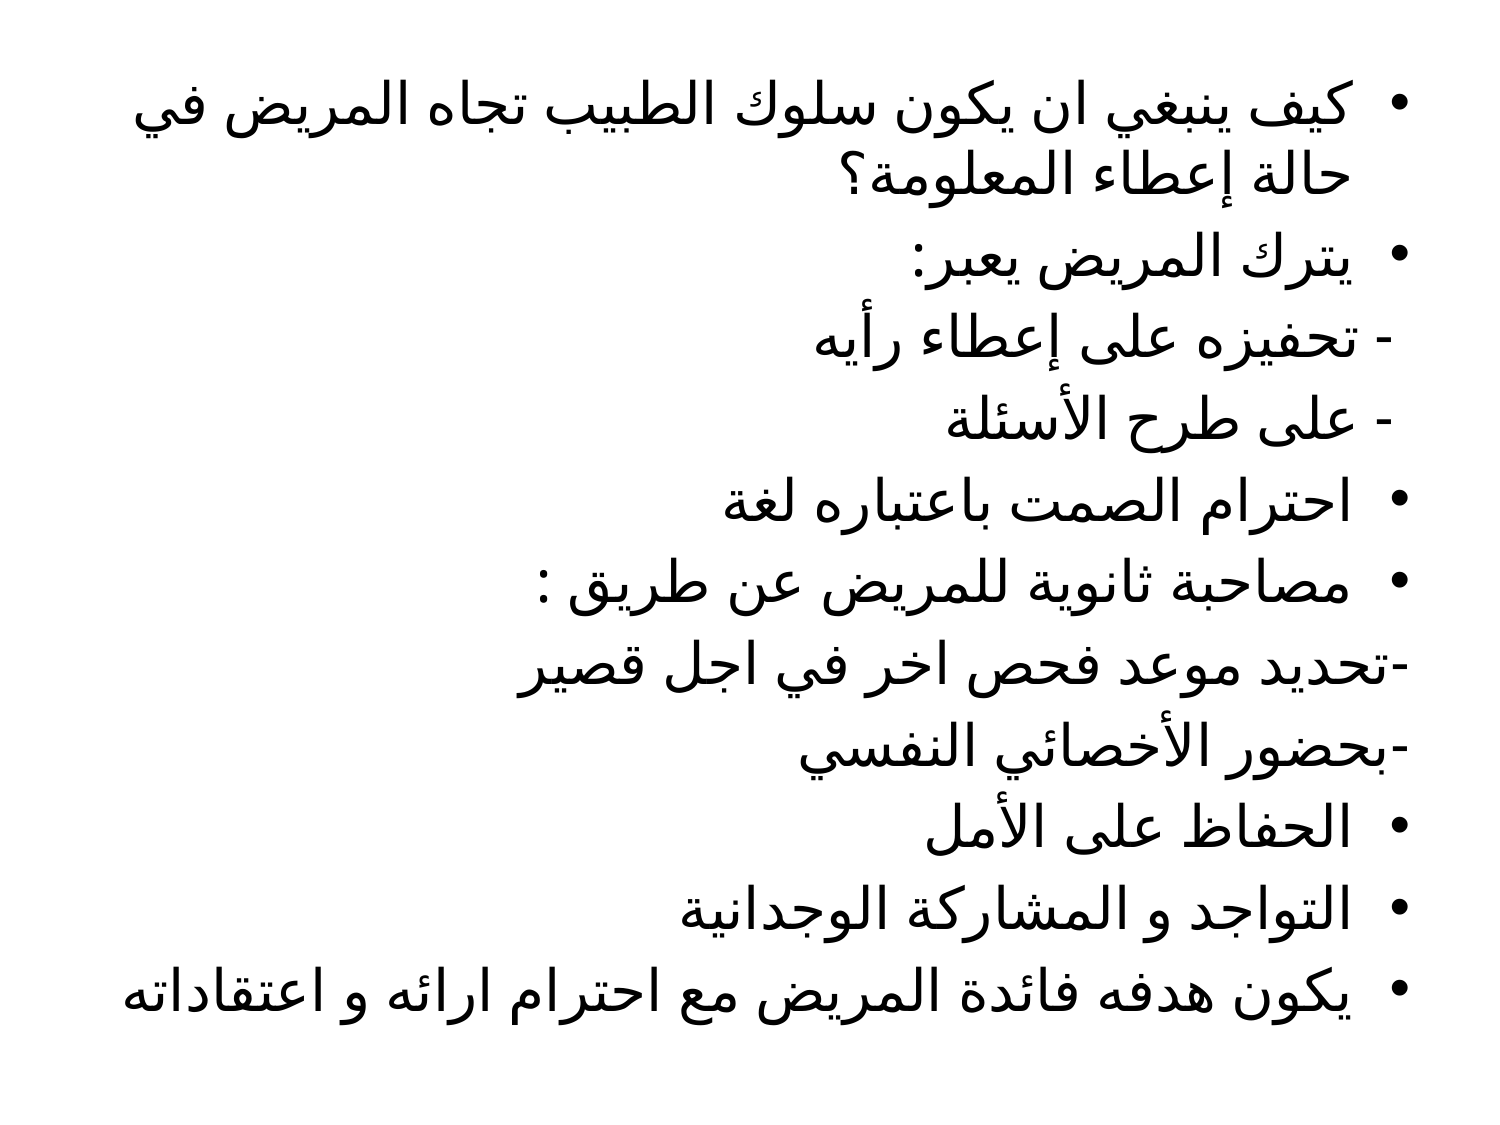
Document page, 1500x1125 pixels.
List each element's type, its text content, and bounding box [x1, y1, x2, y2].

list كيف ينبغي ان يكون سلوك الطبيب تجاه المريض في حالة إعطاء المعلومة؟ يترك المريض يعبر: - تحفيزه على إعطاء رأيه - على طرح الأسئلة احترام الصمت باعتباره لغة مصاحبة ثانوية للمريض عن طريق : -تحديد موعد فحص اخر في اجل قصير -بحضور الأخصائي النفسي الحفاظ على الأمل التواجد و المشاركة الوجدانية يكون هدفه فائدة المريض مع احترام ارائه و اعتقاداته [75, 58, 1425, 1102]
